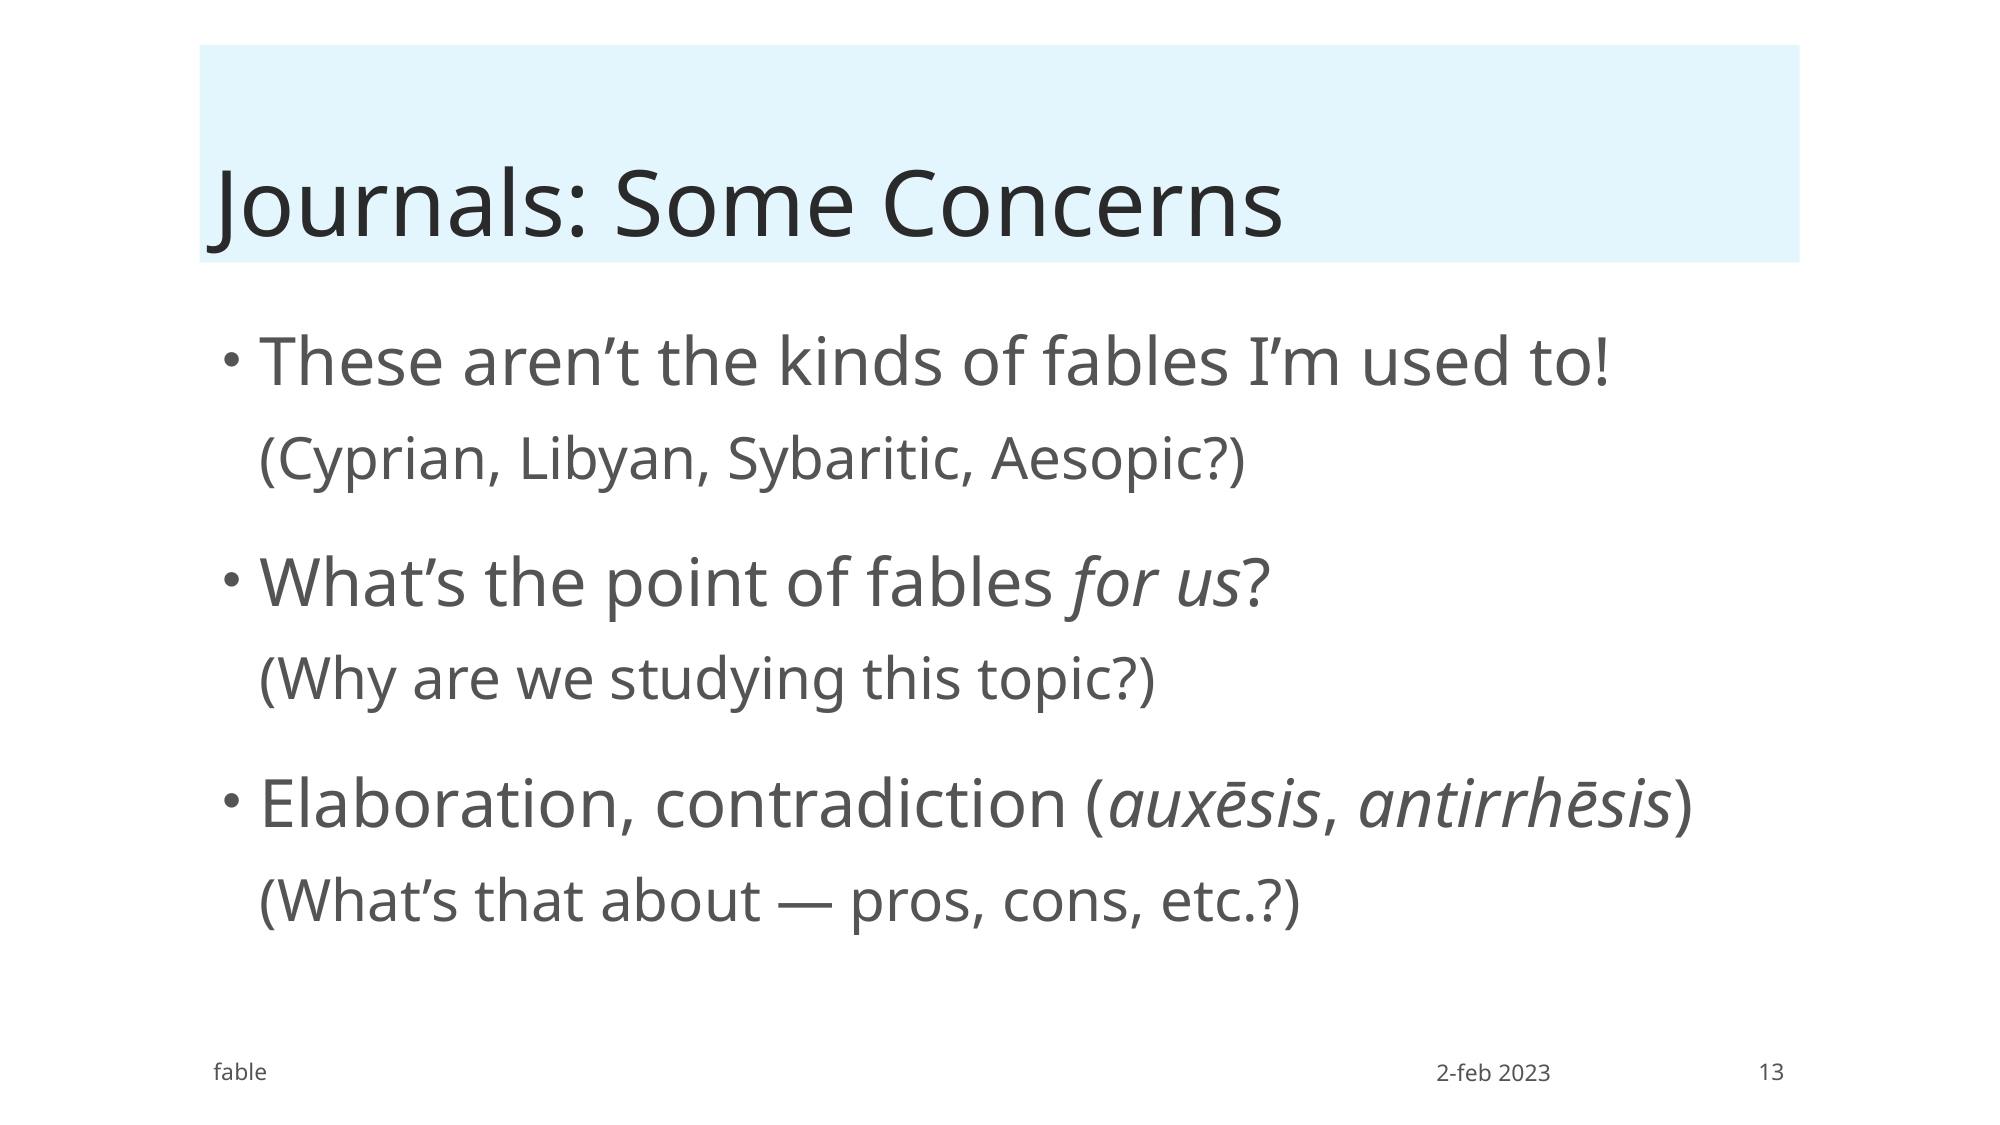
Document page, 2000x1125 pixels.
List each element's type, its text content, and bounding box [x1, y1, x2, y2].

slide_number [1337, 1057, 1567, 1088]
title Journals: Some Concerns [199, 45, 1800, 263]
slide_number 13 [1612, 1057, 1800, 1088]
list These aren’t the kinds of fables I’m used to! (Cyprian, Libyan, Sybaritic, Aesopic?) What’s the point of fables for us? (Why are we studying this topic?) Elaboration, contradiction (auxēsis, antirrhēsis) (What’s that about — pros, cons, etc.?) [199, 299, 1800, 1013]
footer fable [198, 1057, 1288, 1088]
